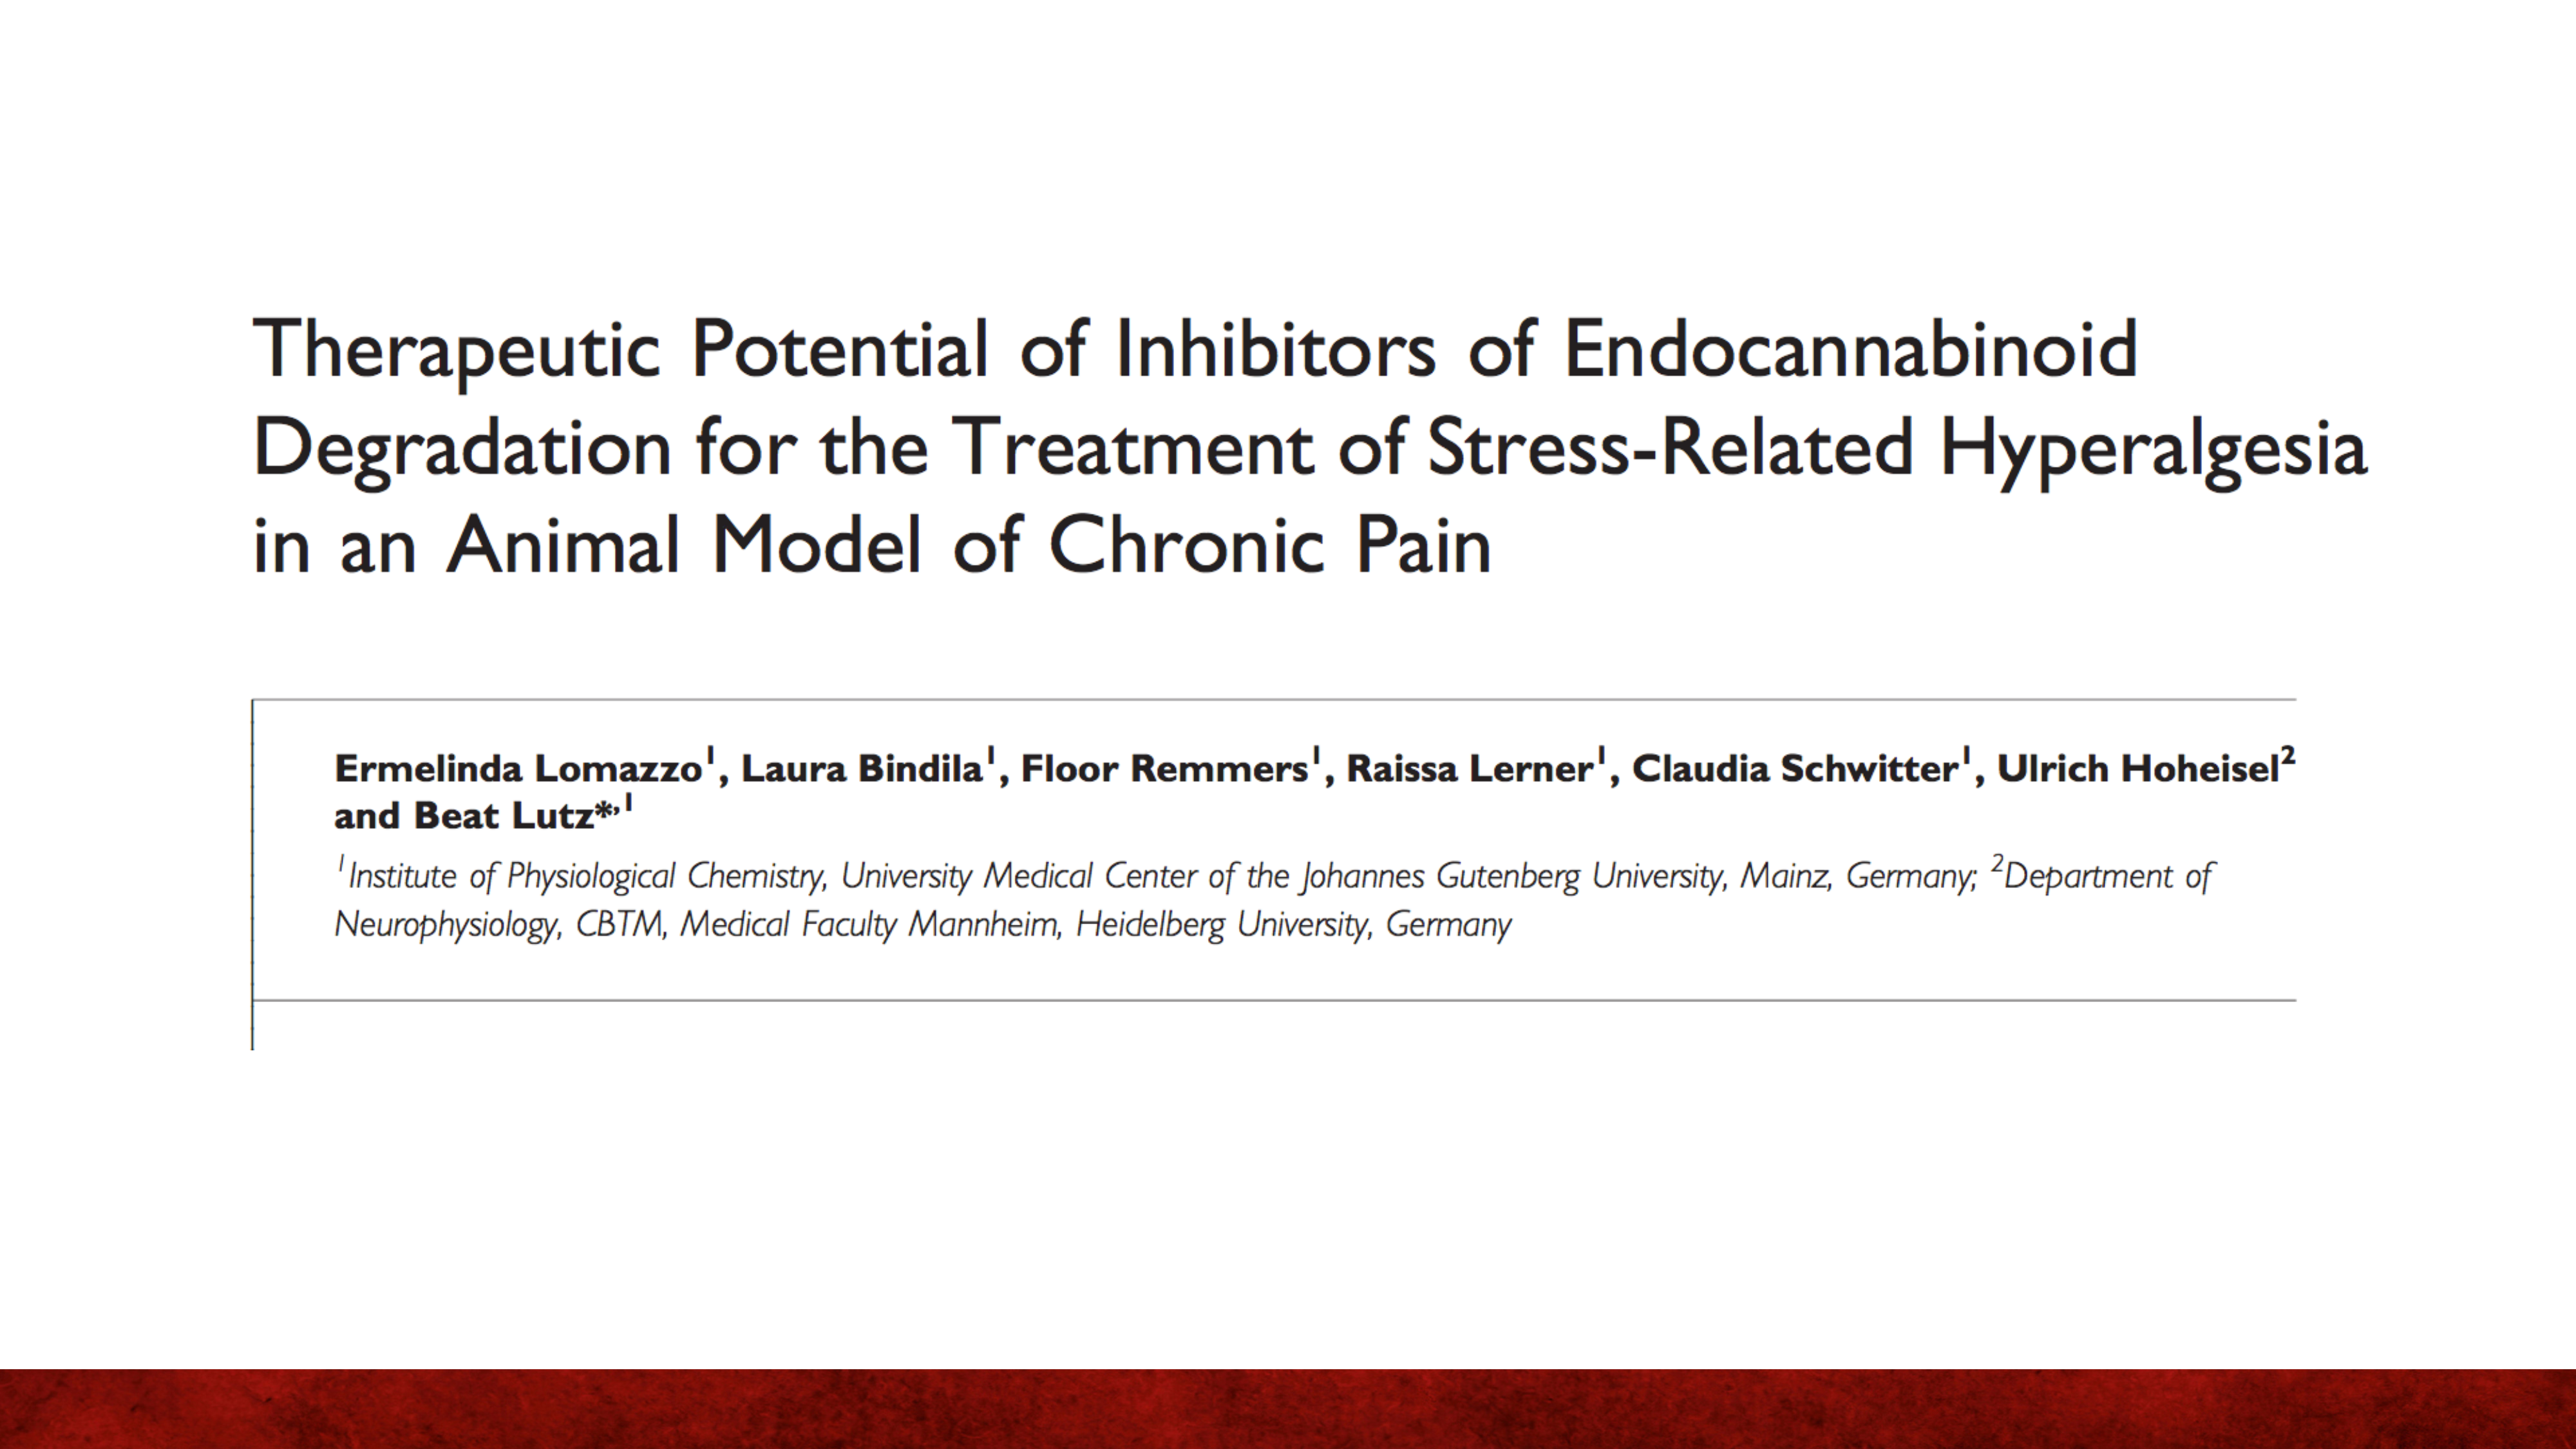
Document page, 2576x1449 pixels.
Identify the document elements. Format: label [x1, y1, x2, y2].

picture [167, 231, 2409, 1050]
picture [0, 1369, 2576, 1449]
